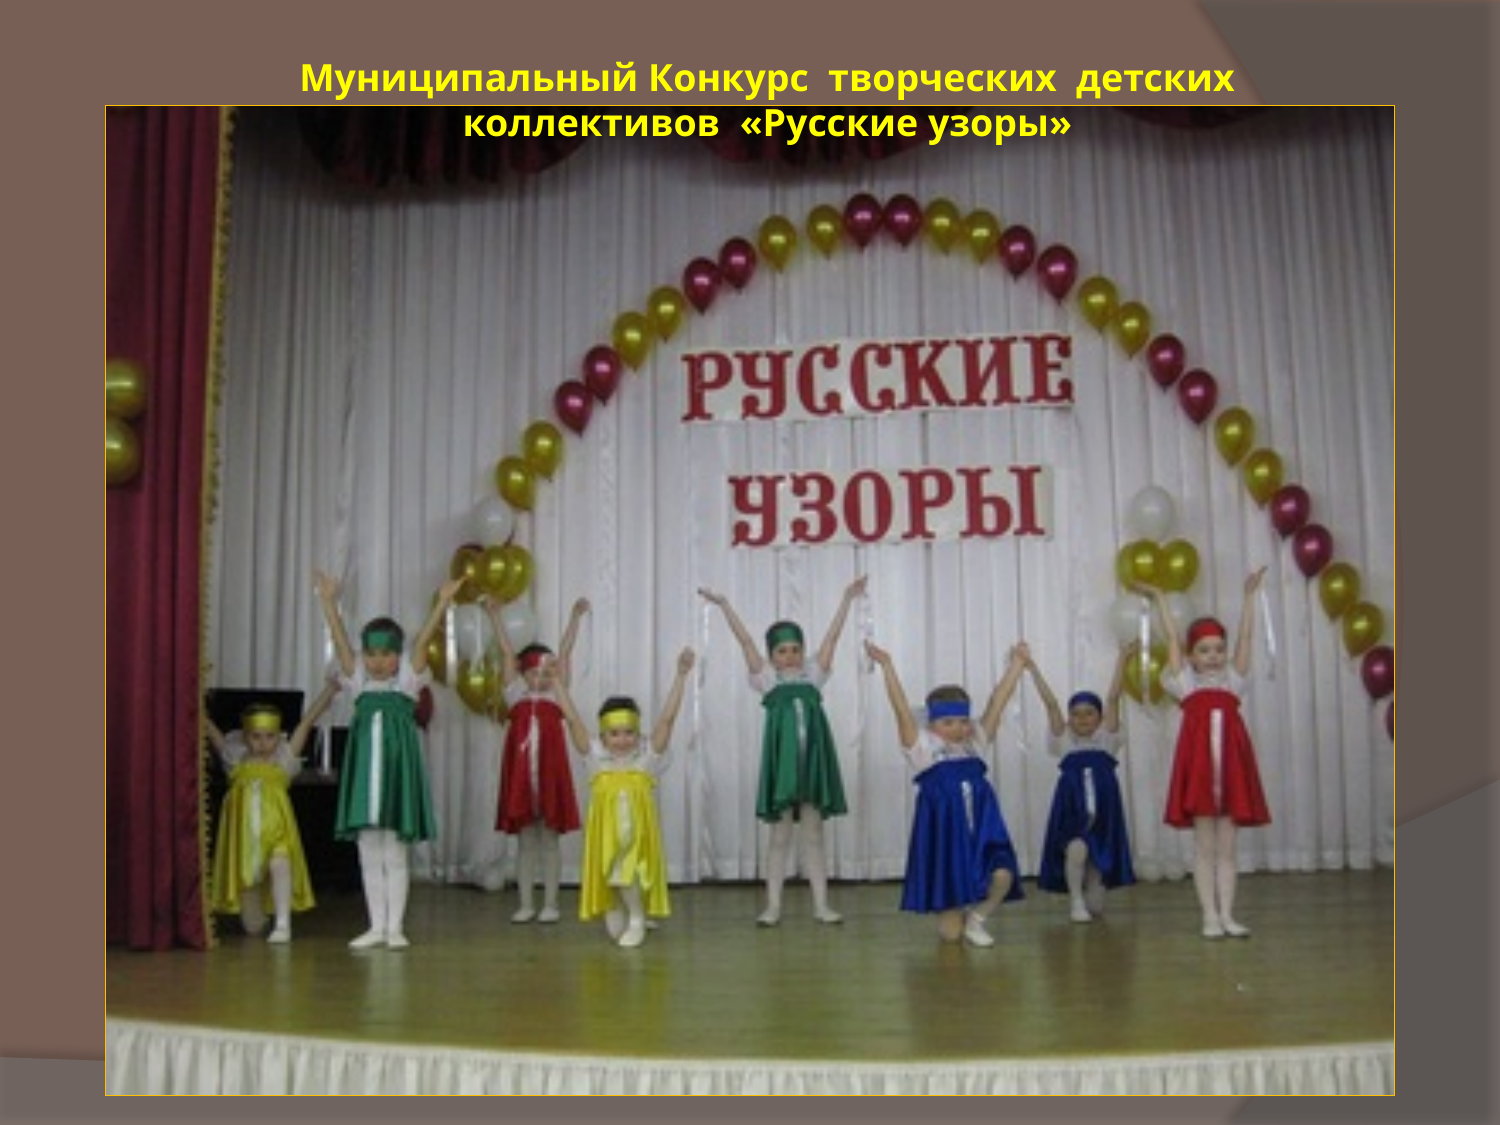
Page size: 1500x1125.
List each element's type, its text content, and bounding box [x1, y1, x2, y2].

text_box Муниципальный Конкурс творческих детских коллективов «Русские узоры» [199, 46, 1336, 95]
picture [105, 105, 1395, 1096]
